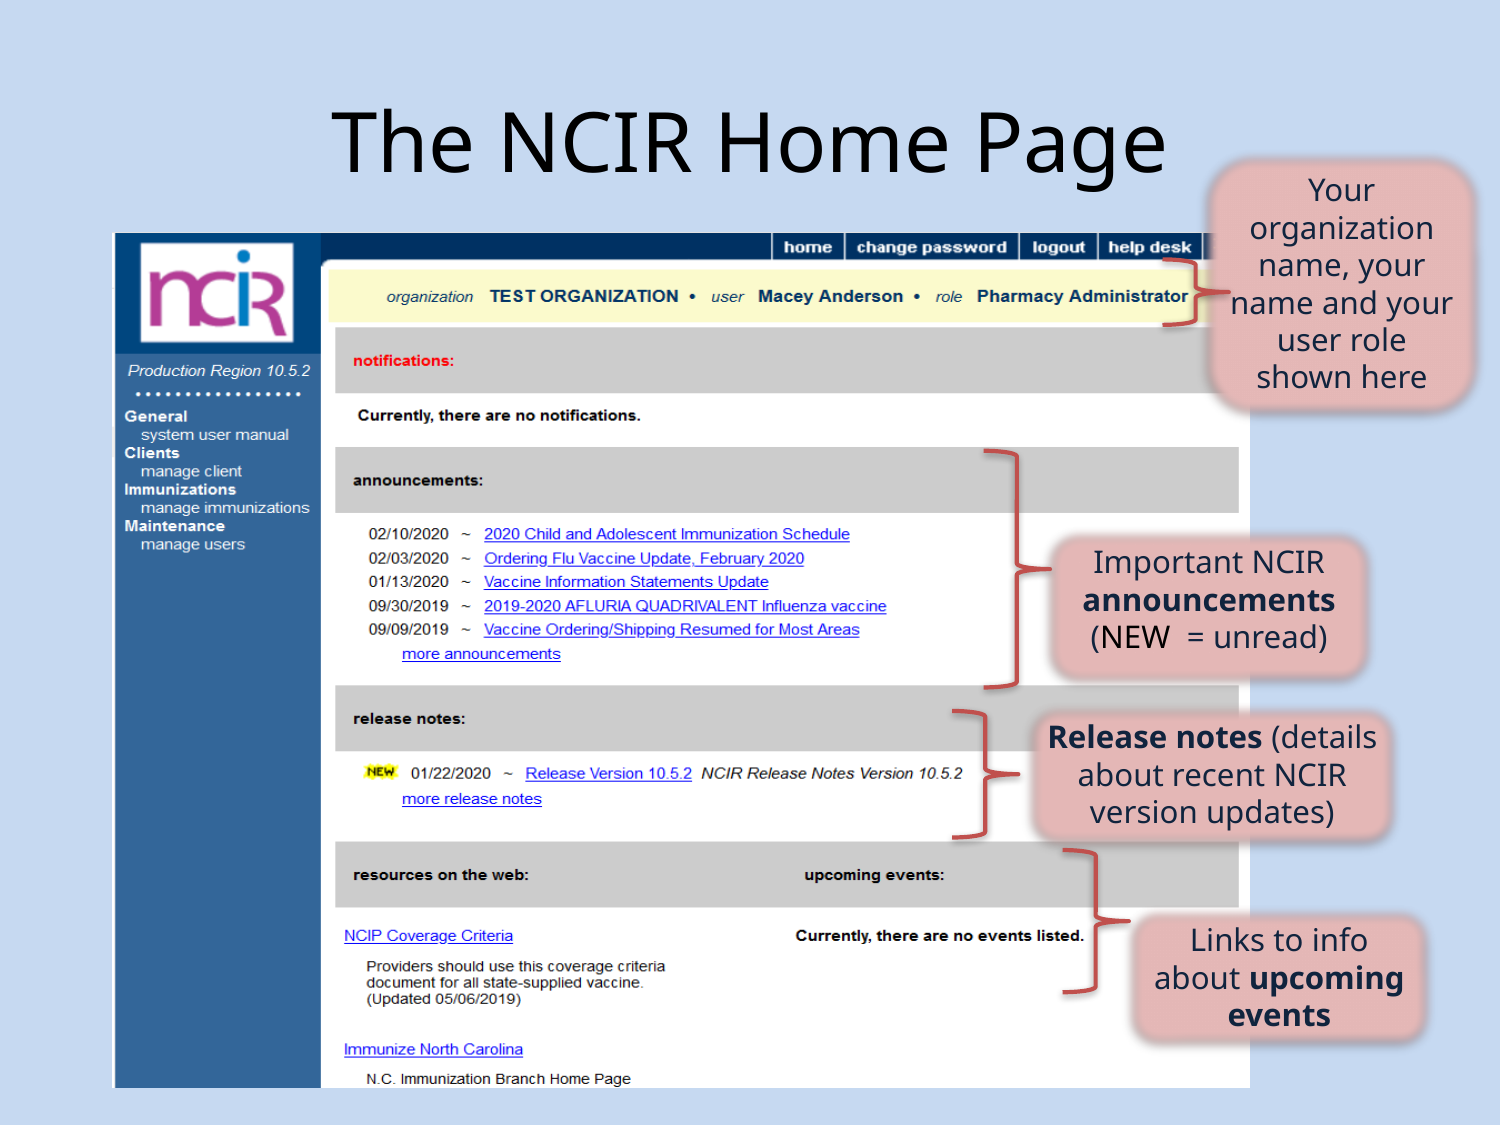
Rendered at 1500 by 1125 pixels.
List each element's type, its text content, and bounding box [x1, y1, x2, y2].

text_box Your organization name, your name and your user role shown here [1213, 163, 1471, 407]
title The NCIR Home Page [75, 45, 1425, 233]
text_box Links to info about upcoming events [1255, 919, 1422, 1037]
text_box Release notes (details about recent NCIR version updates) [1255, 717, 1387, 837]
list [112, 232, 1251, 1088]
text_box Important NCIR announcements (NEW = unread) [1255, 541, 1362, 674]
